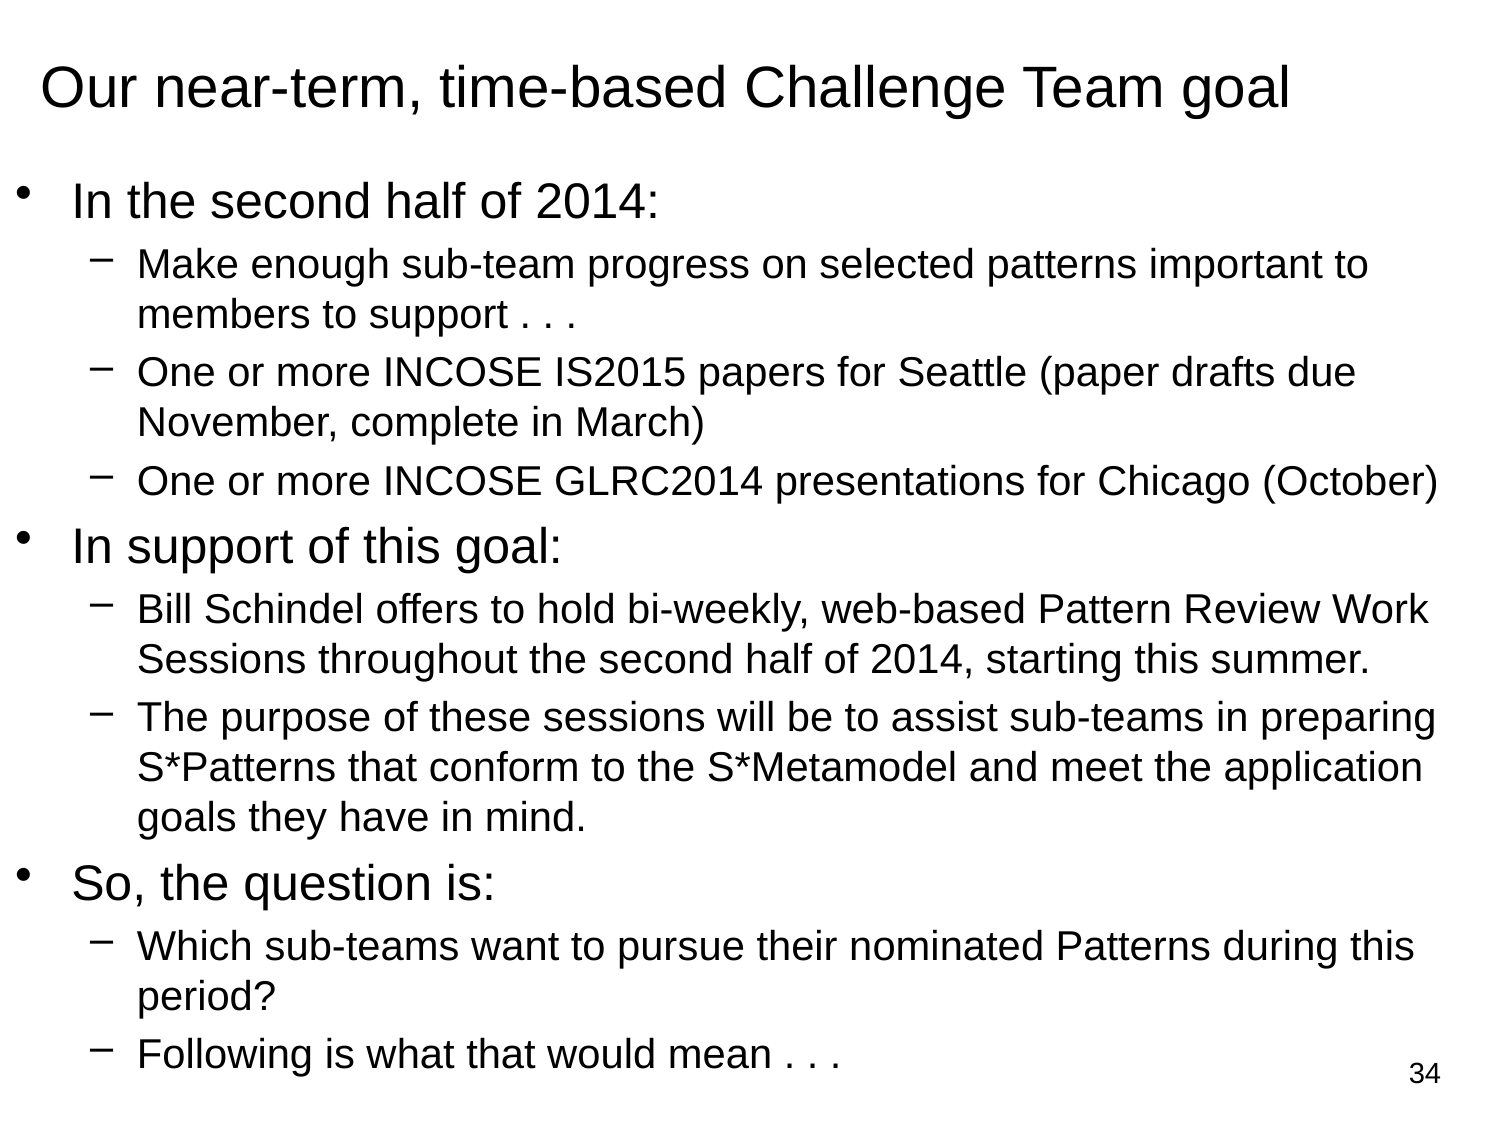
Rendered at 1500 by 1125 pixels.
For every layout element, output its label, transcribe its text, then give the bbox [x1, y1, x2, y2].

text_box 34 [1374, 1046, 1476, 1107]
title Our near-term, time-based Challenge Team goal [25, 26, 1425, 142]
list In the second half of 2014: Make enough sub-team progress on selected patterns important to members to support . . . One or more INCOSE IS2015 papers for Seattle (paper drafts due November, complete in March) One or more INCOSE GLRC2014 presentations for Chicago (October) In support of this goal: Bill Schindel offers to hold bi-weekly, web-based Pattern Review Work Sessions throughout the second half of 2014, starting this summer. The purpose of these sessions will be to assist sub-teams in preparing S*Patterns that conform to the S*Metamodel and meet the application goals they have in mind. So, the question is: Which sub-teams want to pursue their nominated Patterns during this period? Following is what that would mean . . . [0, 160, 1480, 1005]
